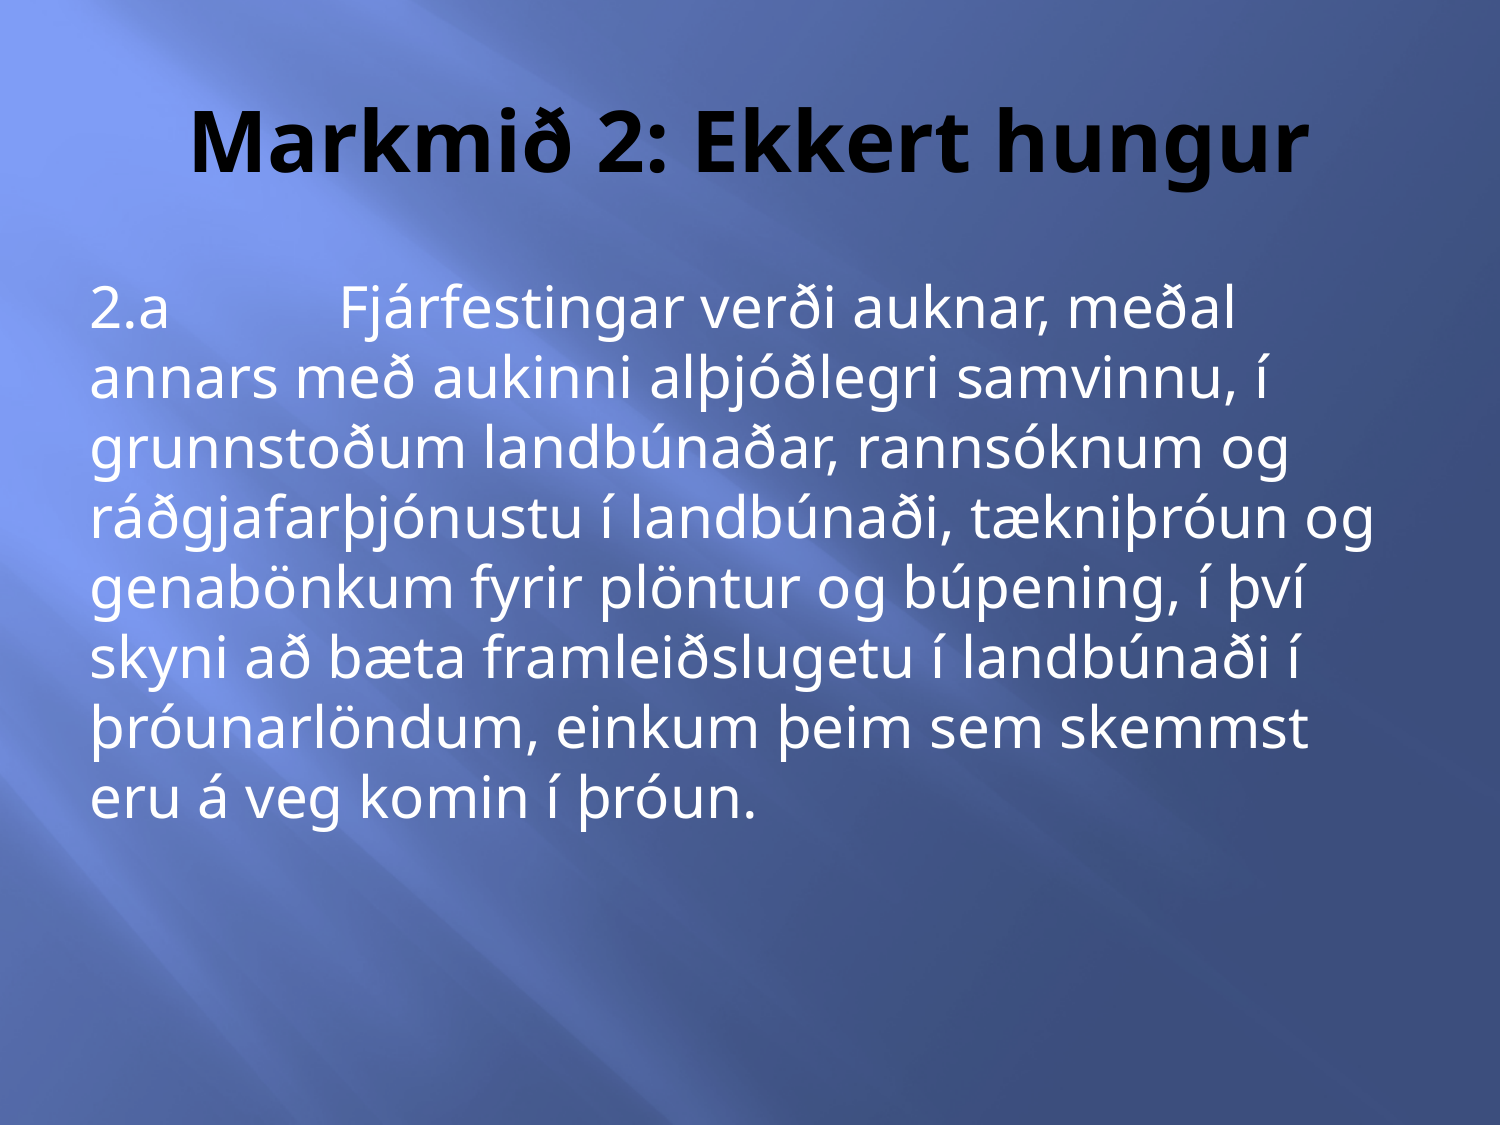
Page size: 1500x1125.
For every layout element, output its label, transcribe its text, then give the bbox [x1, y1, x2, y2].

list 2.a Fjárfestingar verði auknar, meðal annars með aukinni alþjóðlegri samvinnu, í grunnstoðum landbúnaðar, rannsóknum og ráðgjafarþjónustu í landbúnaði, tækniþróun og genabönkum fyrir plöntur og búpening, í því skyni að bæta framleiðslugetu í landbúnaði í þróunarlöndum, einkum þeim sem skemmst eru á veg komin í þróun. [75, 262, 1425, 1035]
title Markmið 2: Ekkert hungur [75, 45, 1425, 233]
